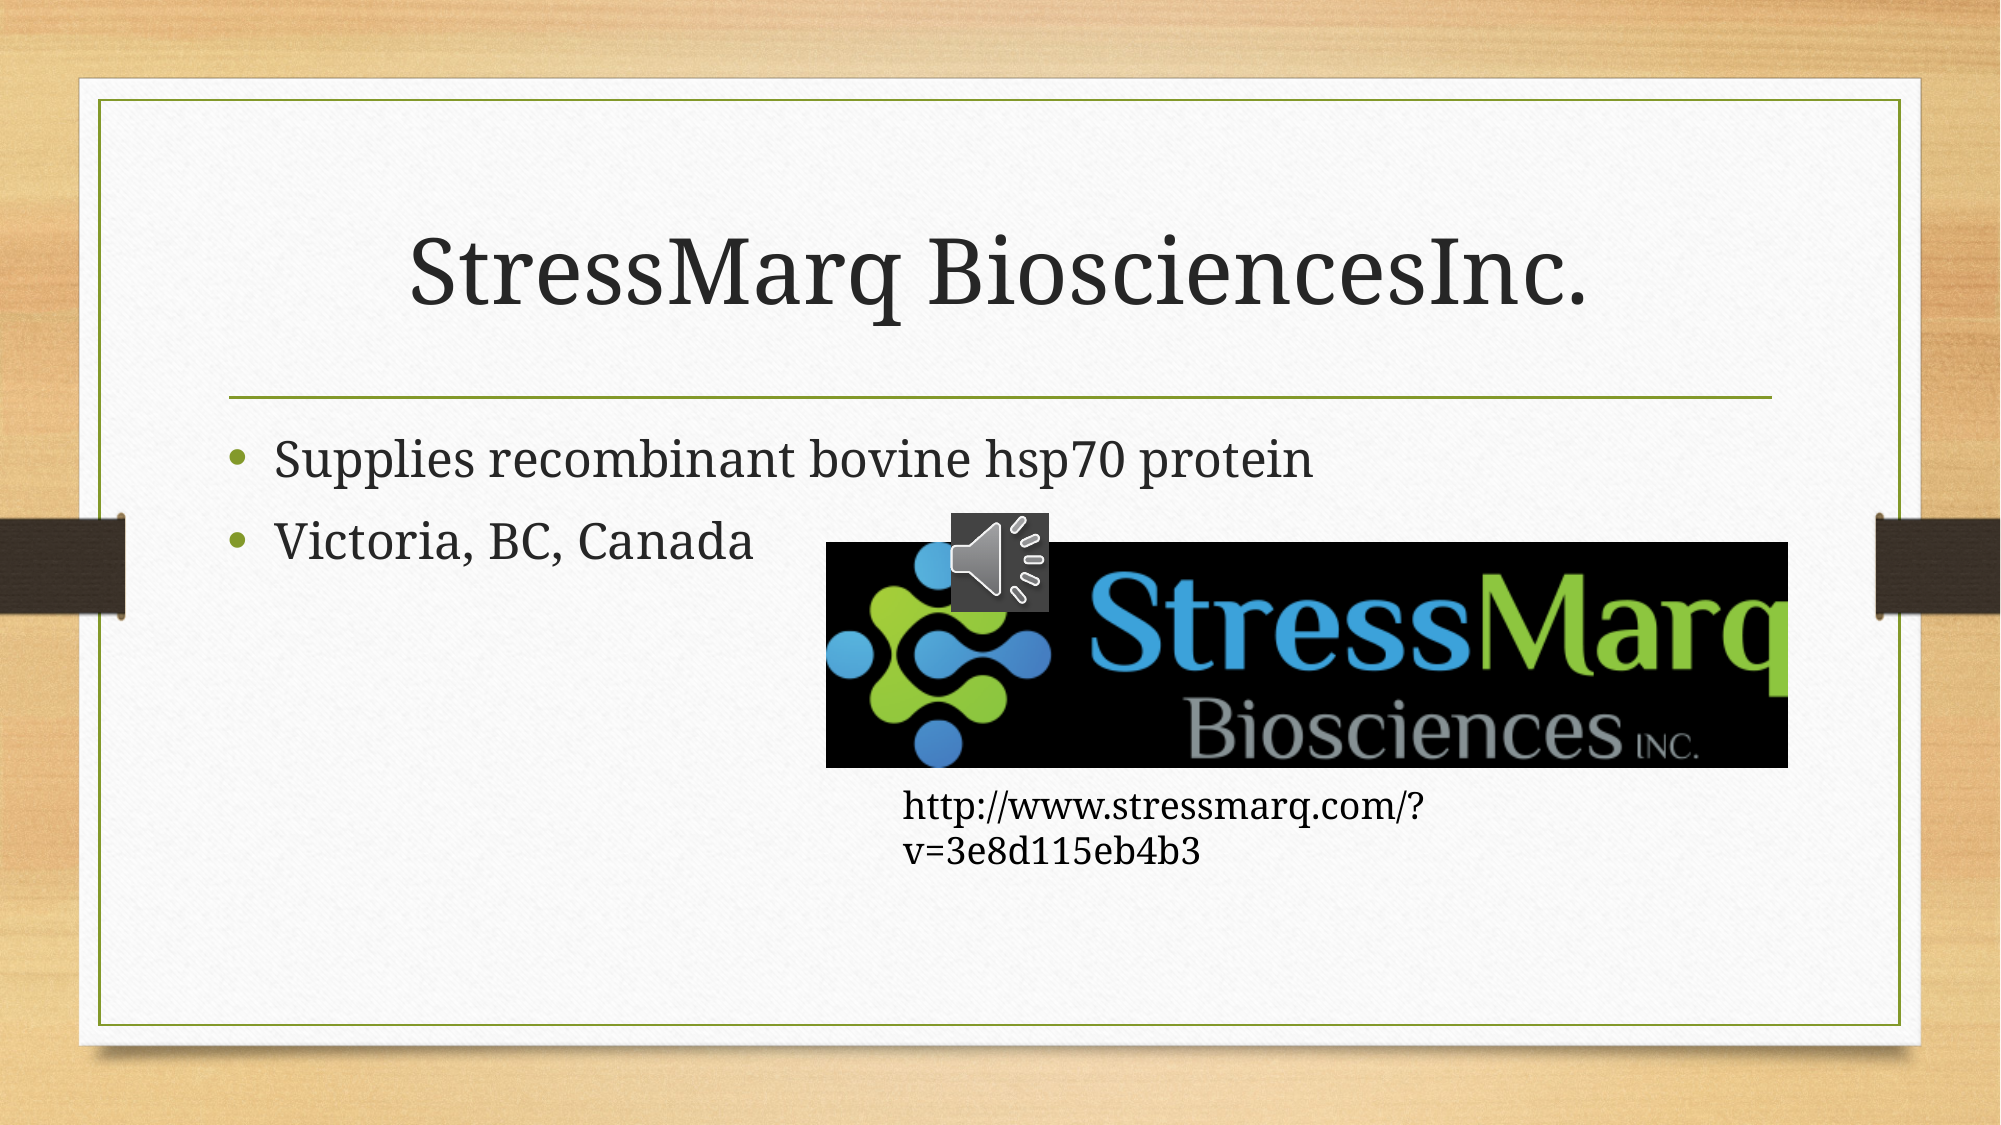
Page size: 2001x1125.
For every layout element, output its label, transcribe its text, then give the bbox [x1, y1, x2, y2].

title StressMarq BiosciencesInc. [212, 161, 1788, 375]
text_box http://www.stressmarq.com/?v=3e8d115eb4b3 [888, 774, 1726, 880]
list Supplies recombinant bovine hsp70 protein Victoria, BC, Canada [212, 419, 1788, 964]
picture [0, 0, 2001, 1125]
